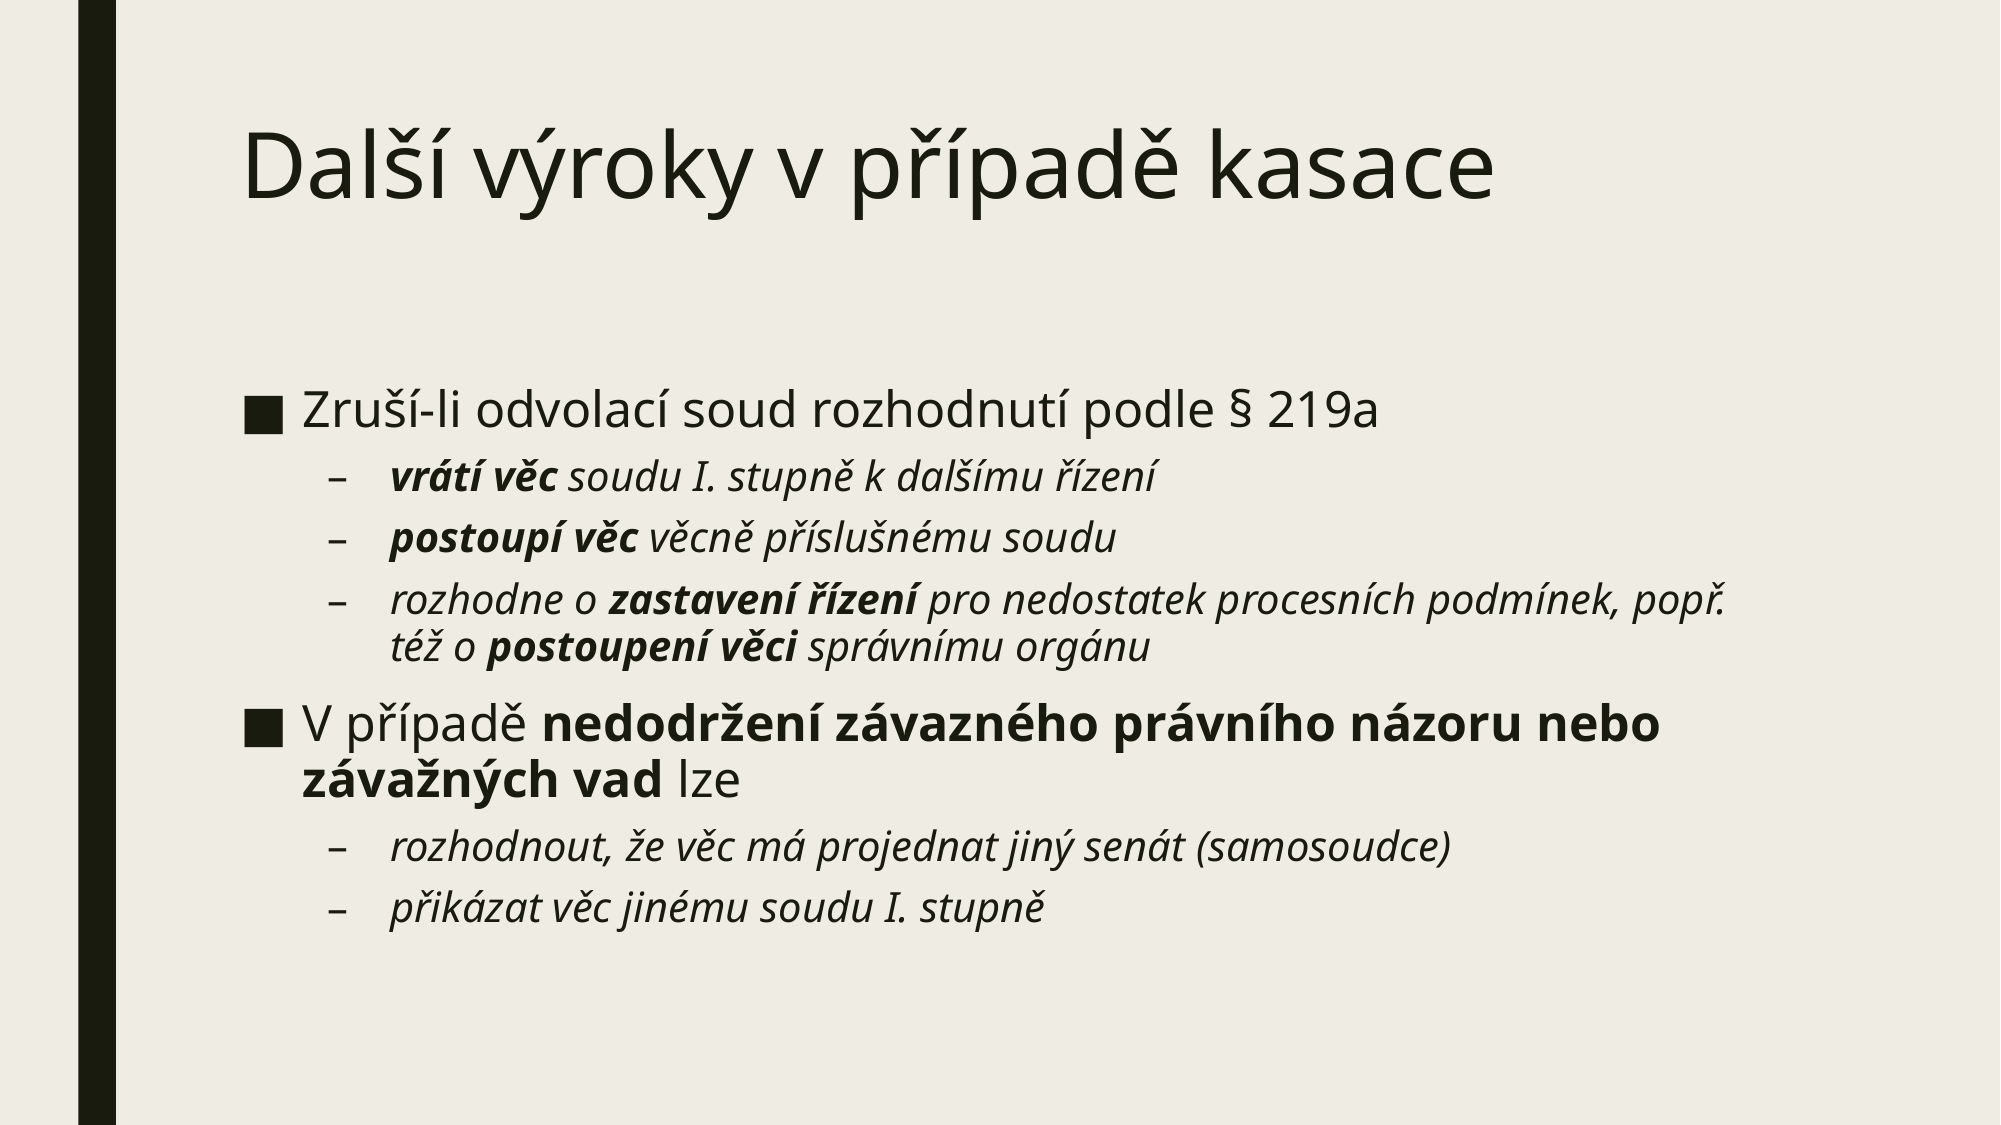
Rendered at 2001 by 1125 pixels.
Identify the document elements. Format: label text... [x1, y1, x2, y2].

list Zruší-li odvolací soud rozhodnutí podle § 219a vrátí věc soudu I. stupně k dalšímu řízení postoupí věc věcně příslušnému soudu rozhodne o zastavení řízení pro nedostatek procesních podmínek, popř. též o postoupení věci správnímu orgánu V případě nedodržení závazného právního názoru nebo závažných vad lze rozhodnout, že věc má projednat jiný senát (samosoudce) přikázat věc jinému soudu I. stupně [225, 375, 1800, 963]
title Další výroky v případě kasace [225, 112, 1800, 357]
